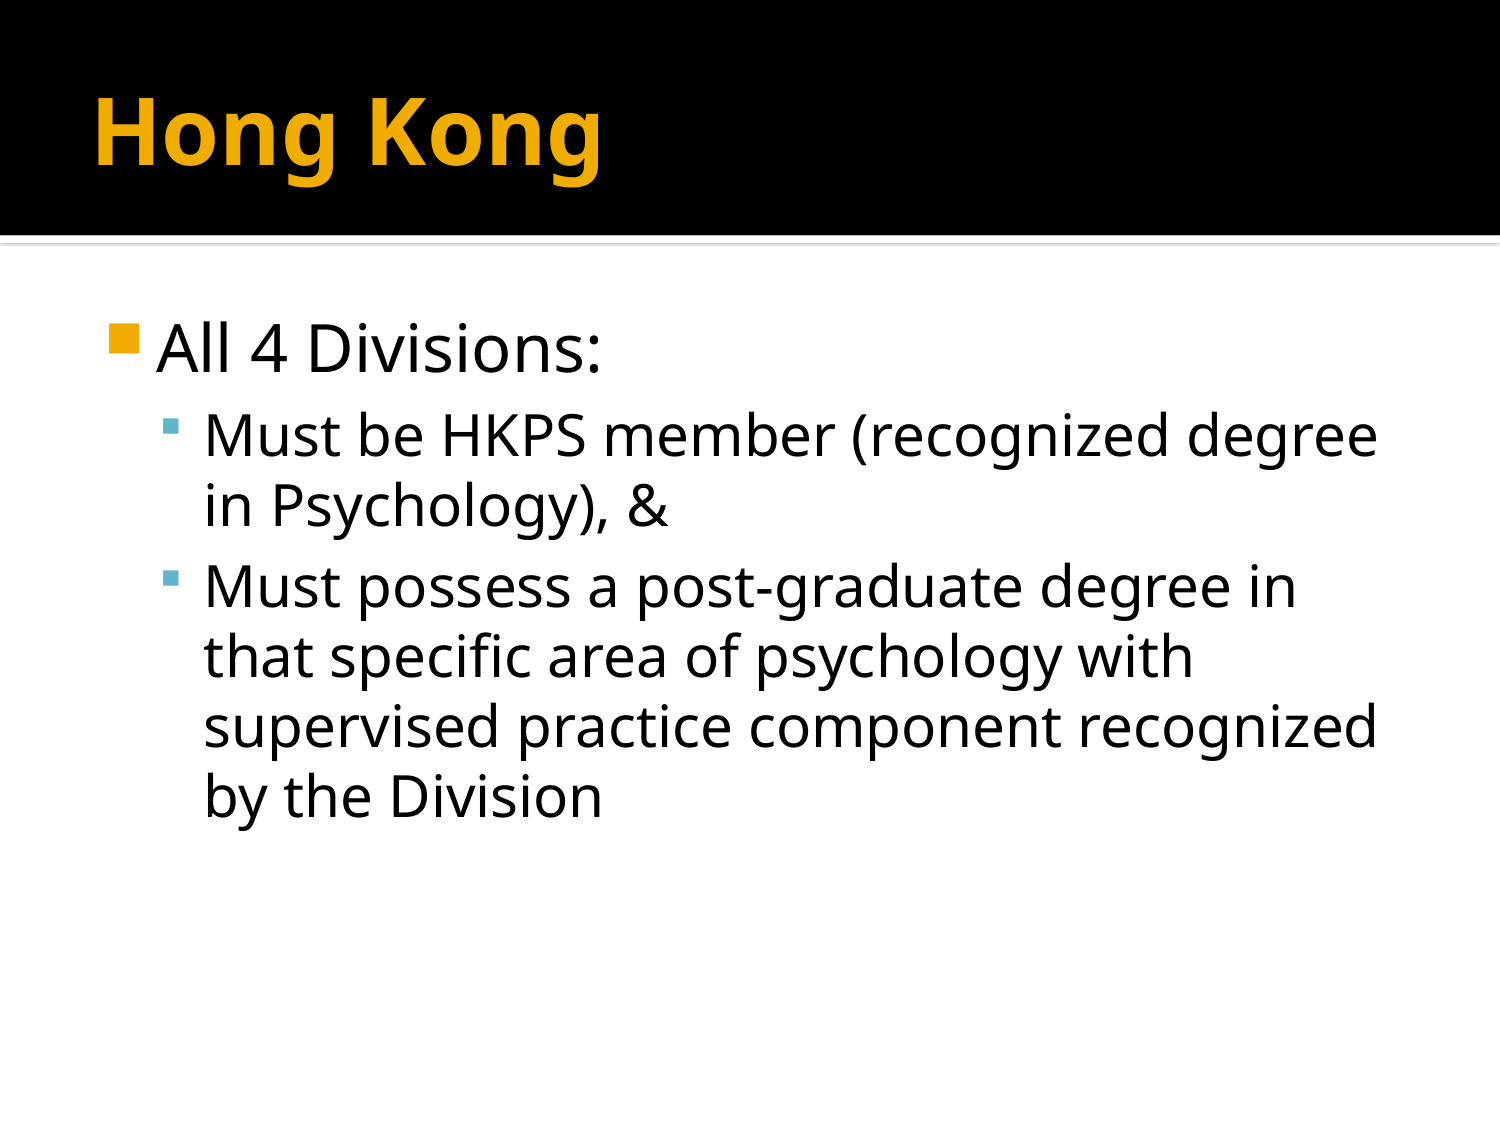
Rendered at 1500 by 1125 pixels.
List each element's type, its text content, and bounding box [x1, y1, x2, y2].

title Hong Kong [75, 25, 1425, 231]
list All 4 Divisions: Must be HKPS member (recognized degree in Psychology), & Must possess a post-graduate degree in that specific area of psychology with supervised practice component recognized by the Division [75, 291, 1425, 1050]
